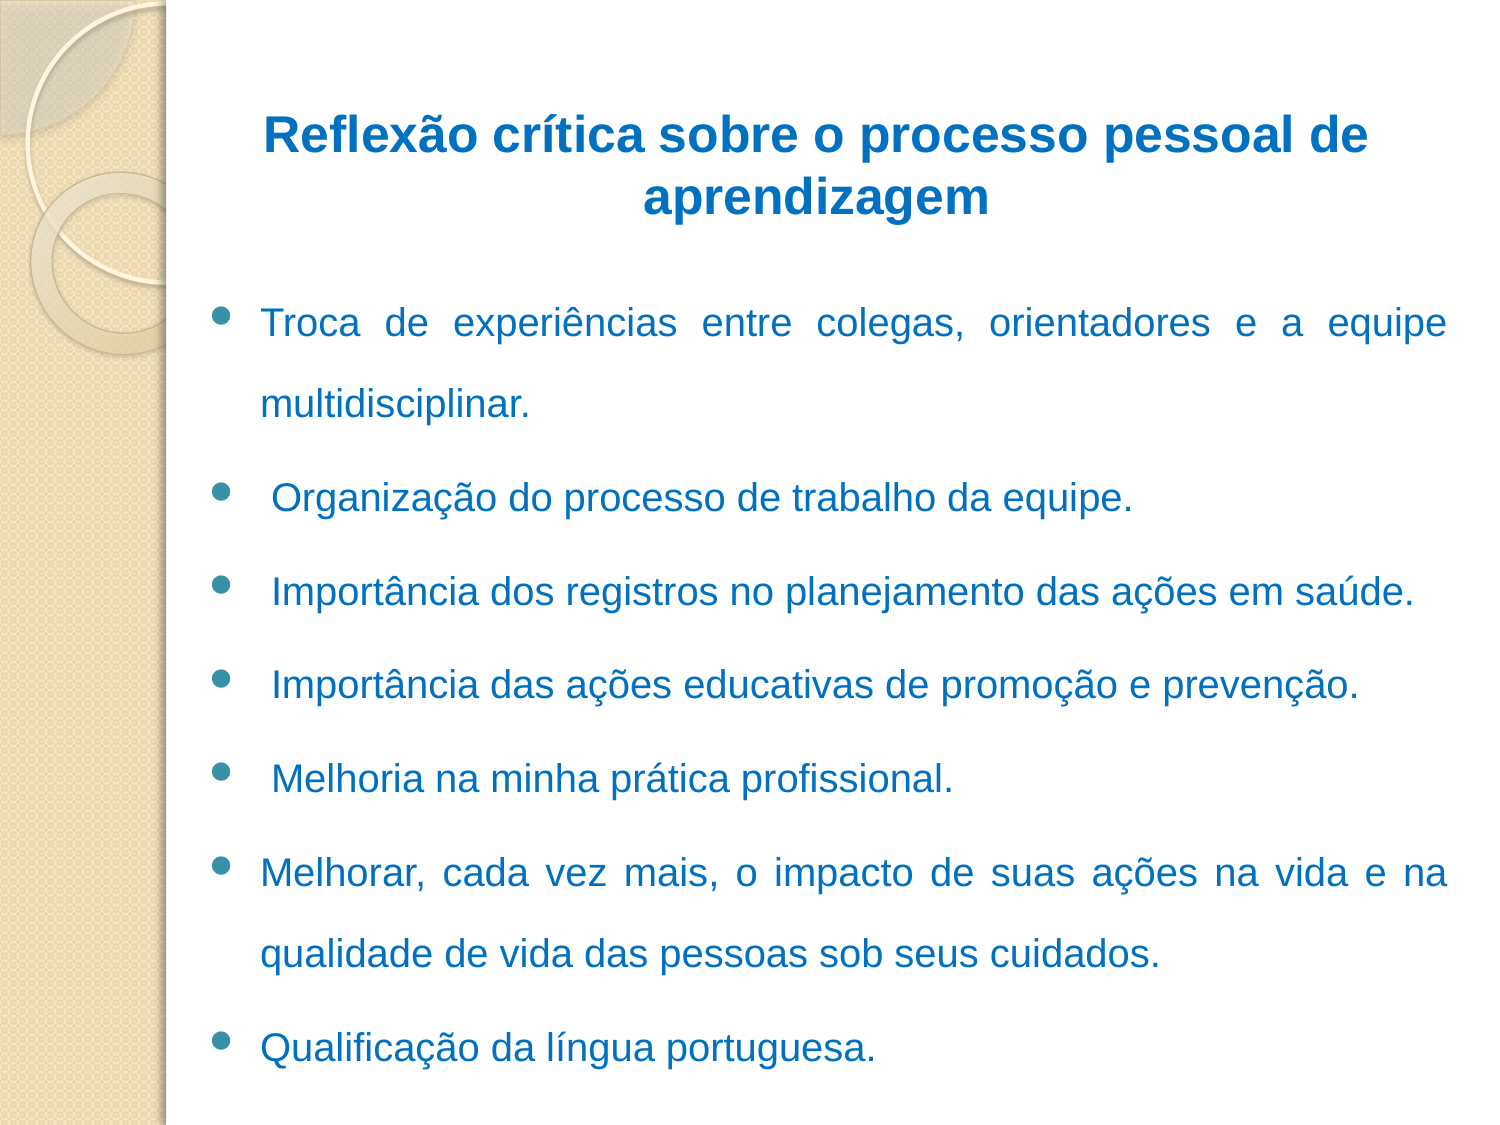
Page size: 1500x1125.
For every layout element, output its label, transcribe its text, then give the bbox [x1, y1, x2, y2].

list Troca de experiências entre colegas, orientadores e a equipe multidisciplinar. Organização do processo de trabalho da equipe. Importância dos registros no planejamento das ações em saúde. Importância das ações educativas de promoção e prevenção. Melhoria na minha prática profissional. Melhorar, cada vez mais, o impacto de suas ações na vida e na qualidade de vida das pessoas sob seus cuidados. Qualificação da língua portuguesa. [183, 255, 1465, 1090]
title Reflexão crítica sobre o processo pessoal de aprendizagem [139, 93, 1495, 233]
